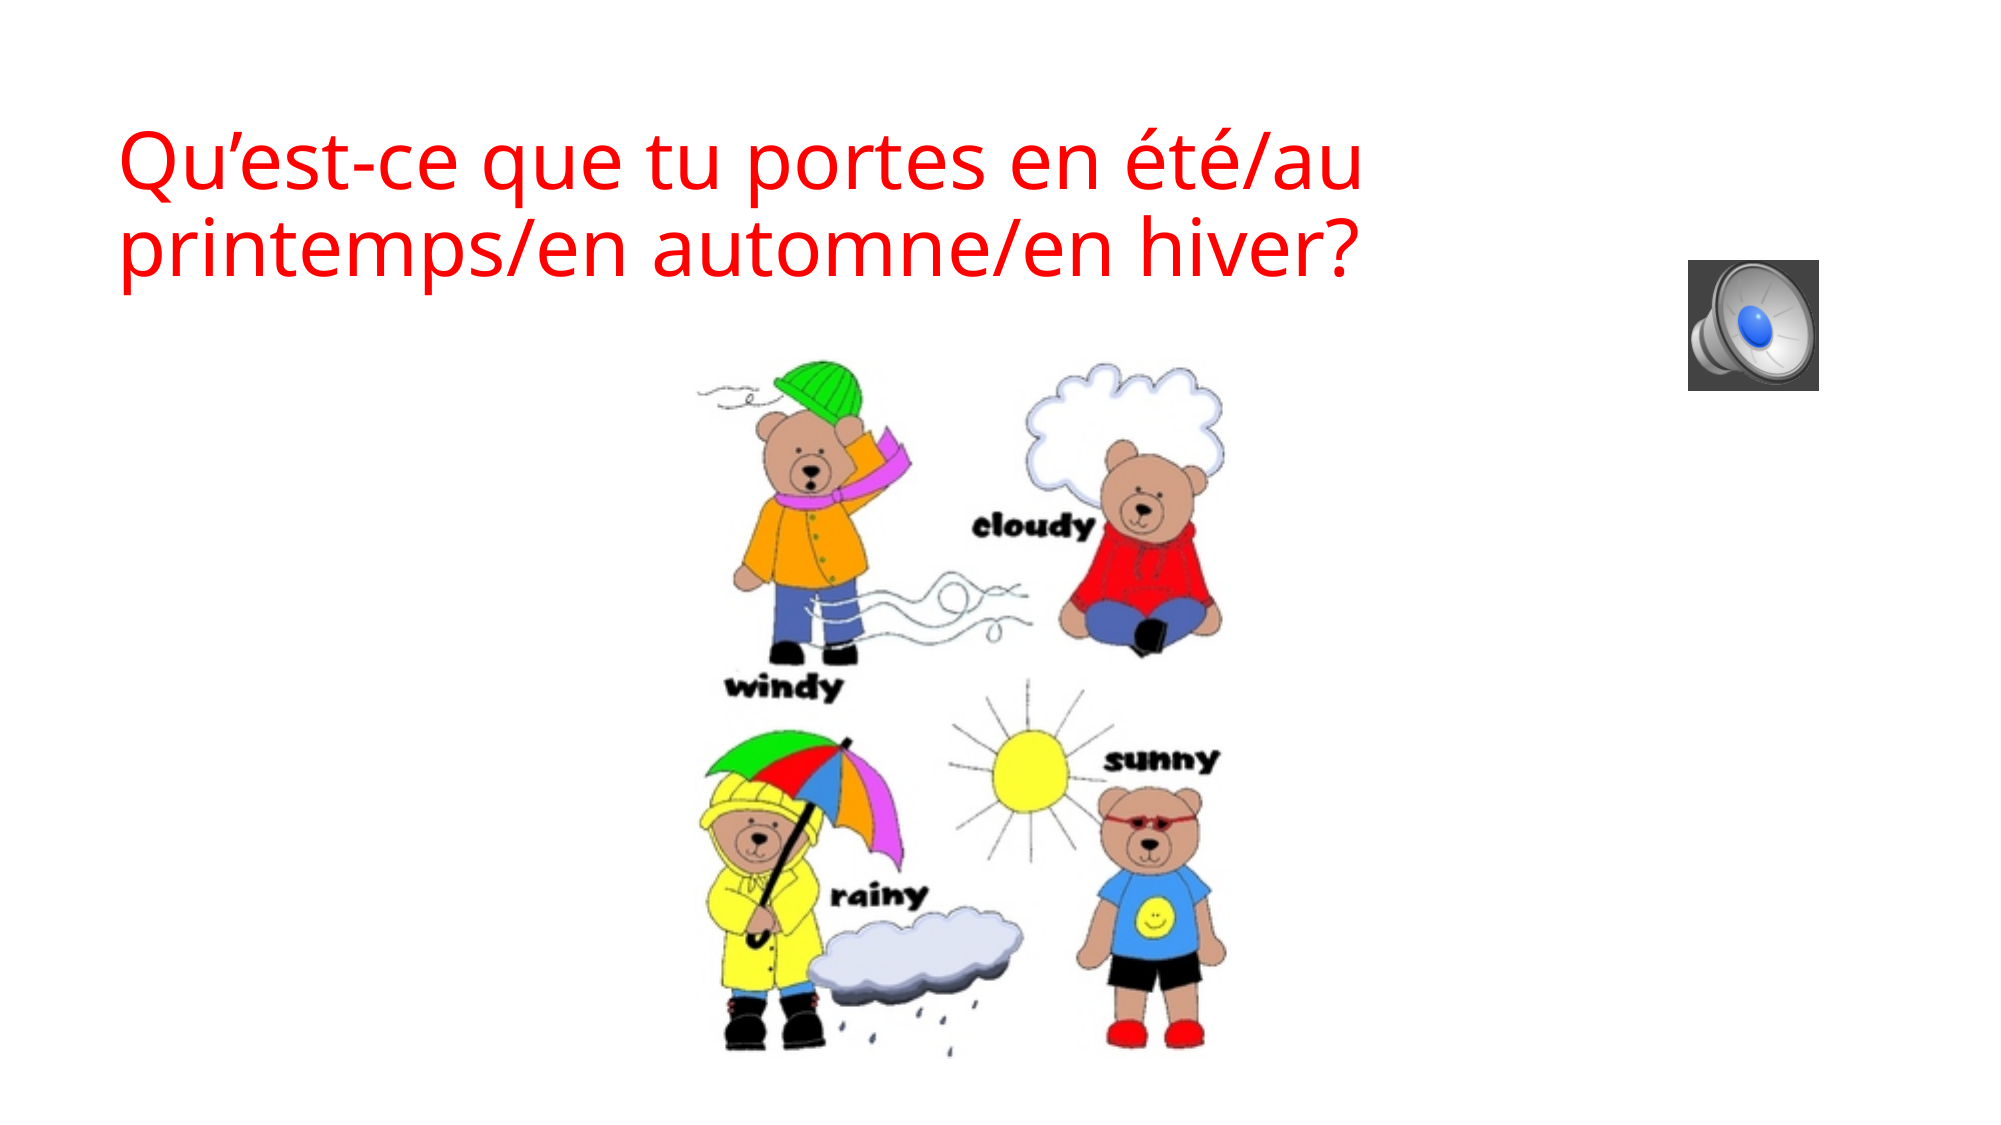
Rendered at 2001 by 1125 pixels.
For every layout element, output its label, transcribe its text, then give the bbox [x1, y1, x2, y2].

picture [1686, 258, 1821, 393]
picture [694, 358, 1231, 1059]
title Qu’est-ce que tu portes en été/au printemps/en automne/en hiver? [102, 113, 1903, 302]
